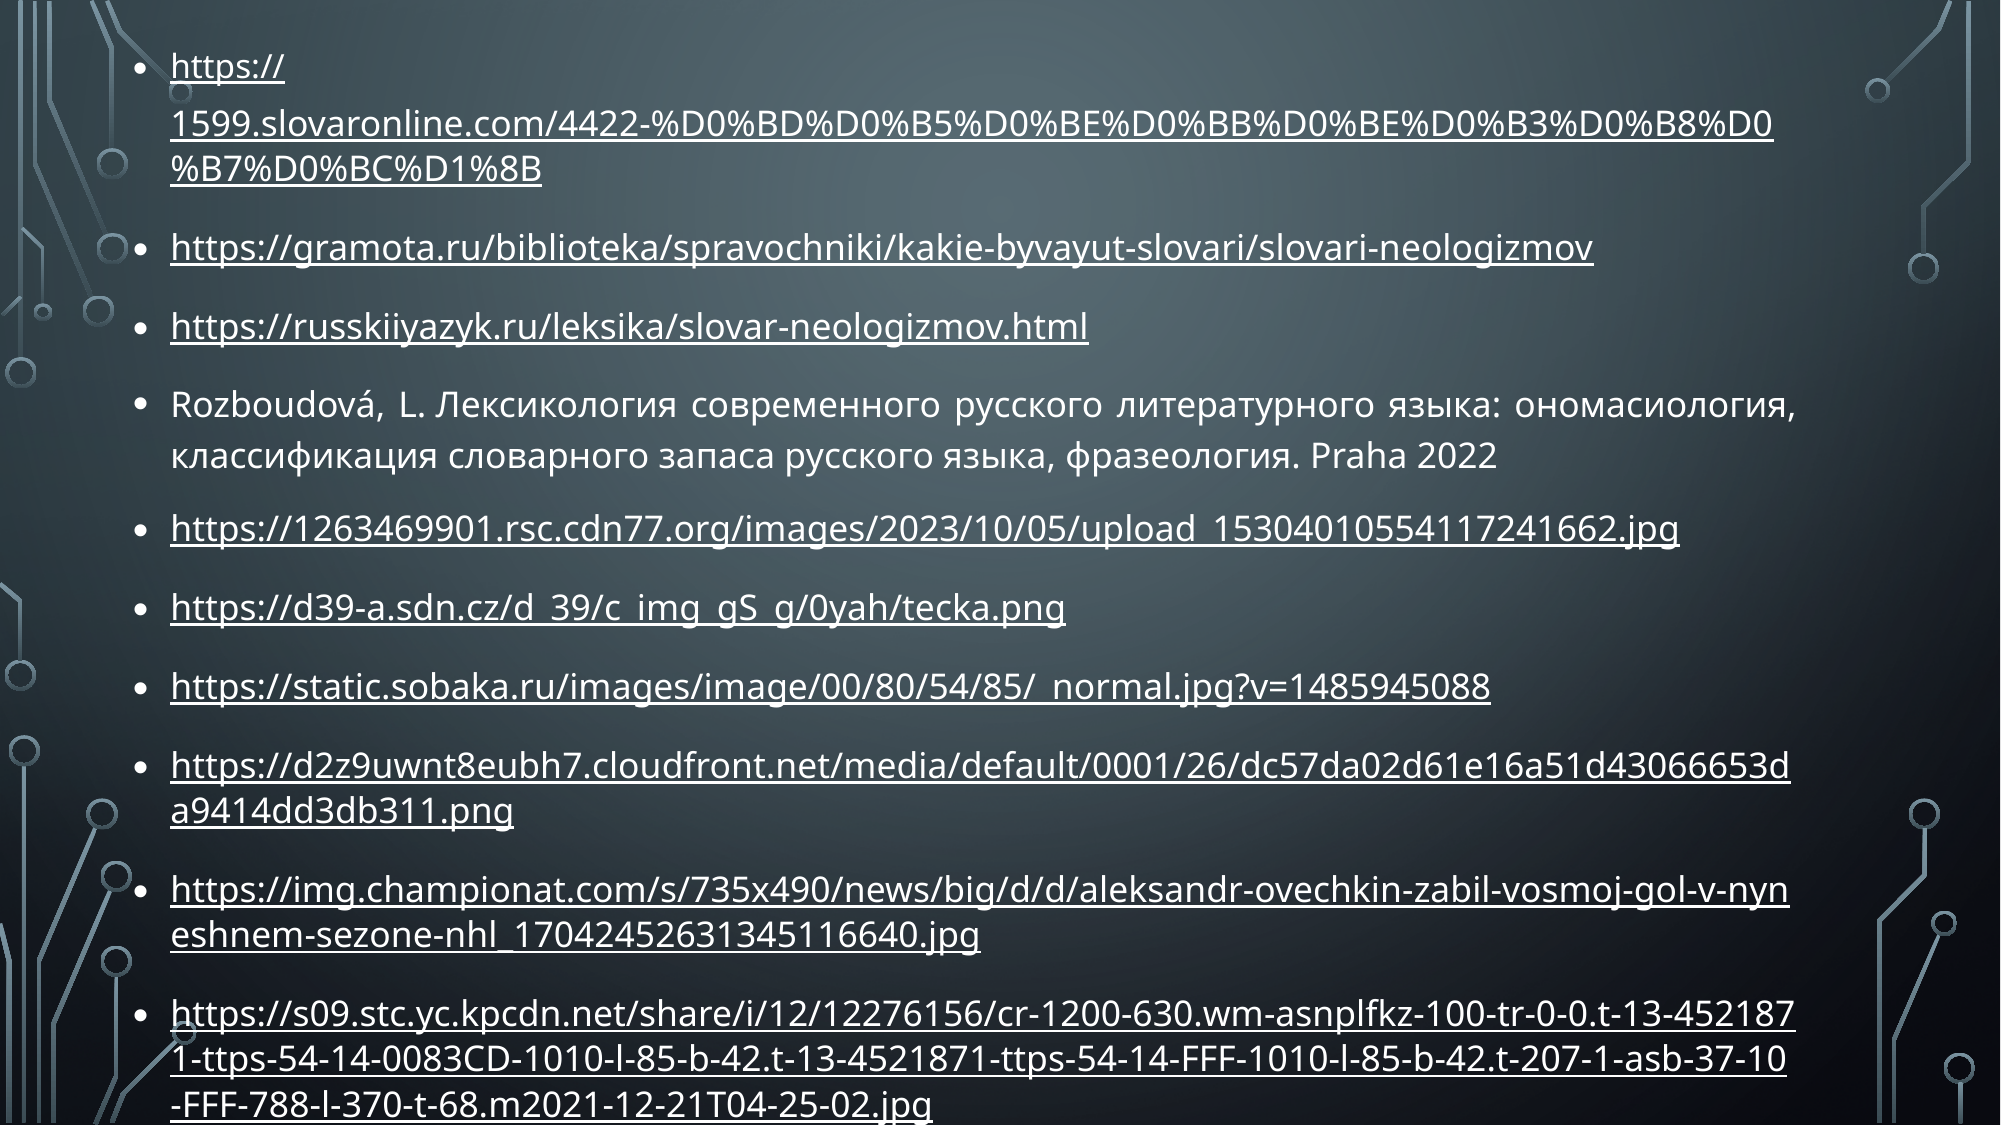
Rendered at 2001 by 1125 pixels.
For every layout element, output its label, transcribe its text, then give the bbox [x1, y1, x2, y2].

list https://1599.slovaronline.com/4422-%D0%BD%D0%B5%D0%BE%D0%BB%D0%BE%D0%B3%D0%B8%D0%B7%D0%BC%D1%8B https://gramota.ru/biblioteka/spravochniki/kakie-byvayut-slovari/slovari-neologizmov https://russkiiyazyk.ru/leksika/slovar-neologizmov.html Rozboudová, L. Лексикология современного русского литературного языка: ономасиология, классификация словарного запаса русского языка, фразеология. Praha 2022 https://1263469901.rsc.cdn77.org/images/2023/10/05/upload_15304010554117241662.jpg https://d39-a.sdn.cz/d_39/c_img_gS_g/0yah/tecka.png https://static.sobaka.ru/images/image/00/80/54/85/_normal.jpg?v=1485945088 https://d2z9uwnt8eubh7.cloudfront.net/media/default/0001/26/dc57da02d61e16a51d43066653da9414dd3db311.png https://img.championat.com/s/735x490/news/big/d/d/aleksandr-ovechkin-zabil-vosmoj-gol-v-nyneshnem-sezone-nhl_17042452631345116640.jpg https://s09.stc.yc.kpcdn.net/share/i/12/12276156/cr-1200-630.wm-asnplfkz-100-tr-0-0.t-13-4521871-ttps-54-14-0083CD-1010-l-85-b-42.t-13-4521871-ttps-54-14-FFF-1010-l-85-b-42.t-207-1-asb-37-10-FFF-788-l-370-t-68.m2021-12-21T04-25-02.jpg https://www.ozon.ru/product/kreslo-kachalka-dlya-doma-i-dachi-rogozhka-58h100h90-sm-790317575/ [117, 29, 1813, 1066]
